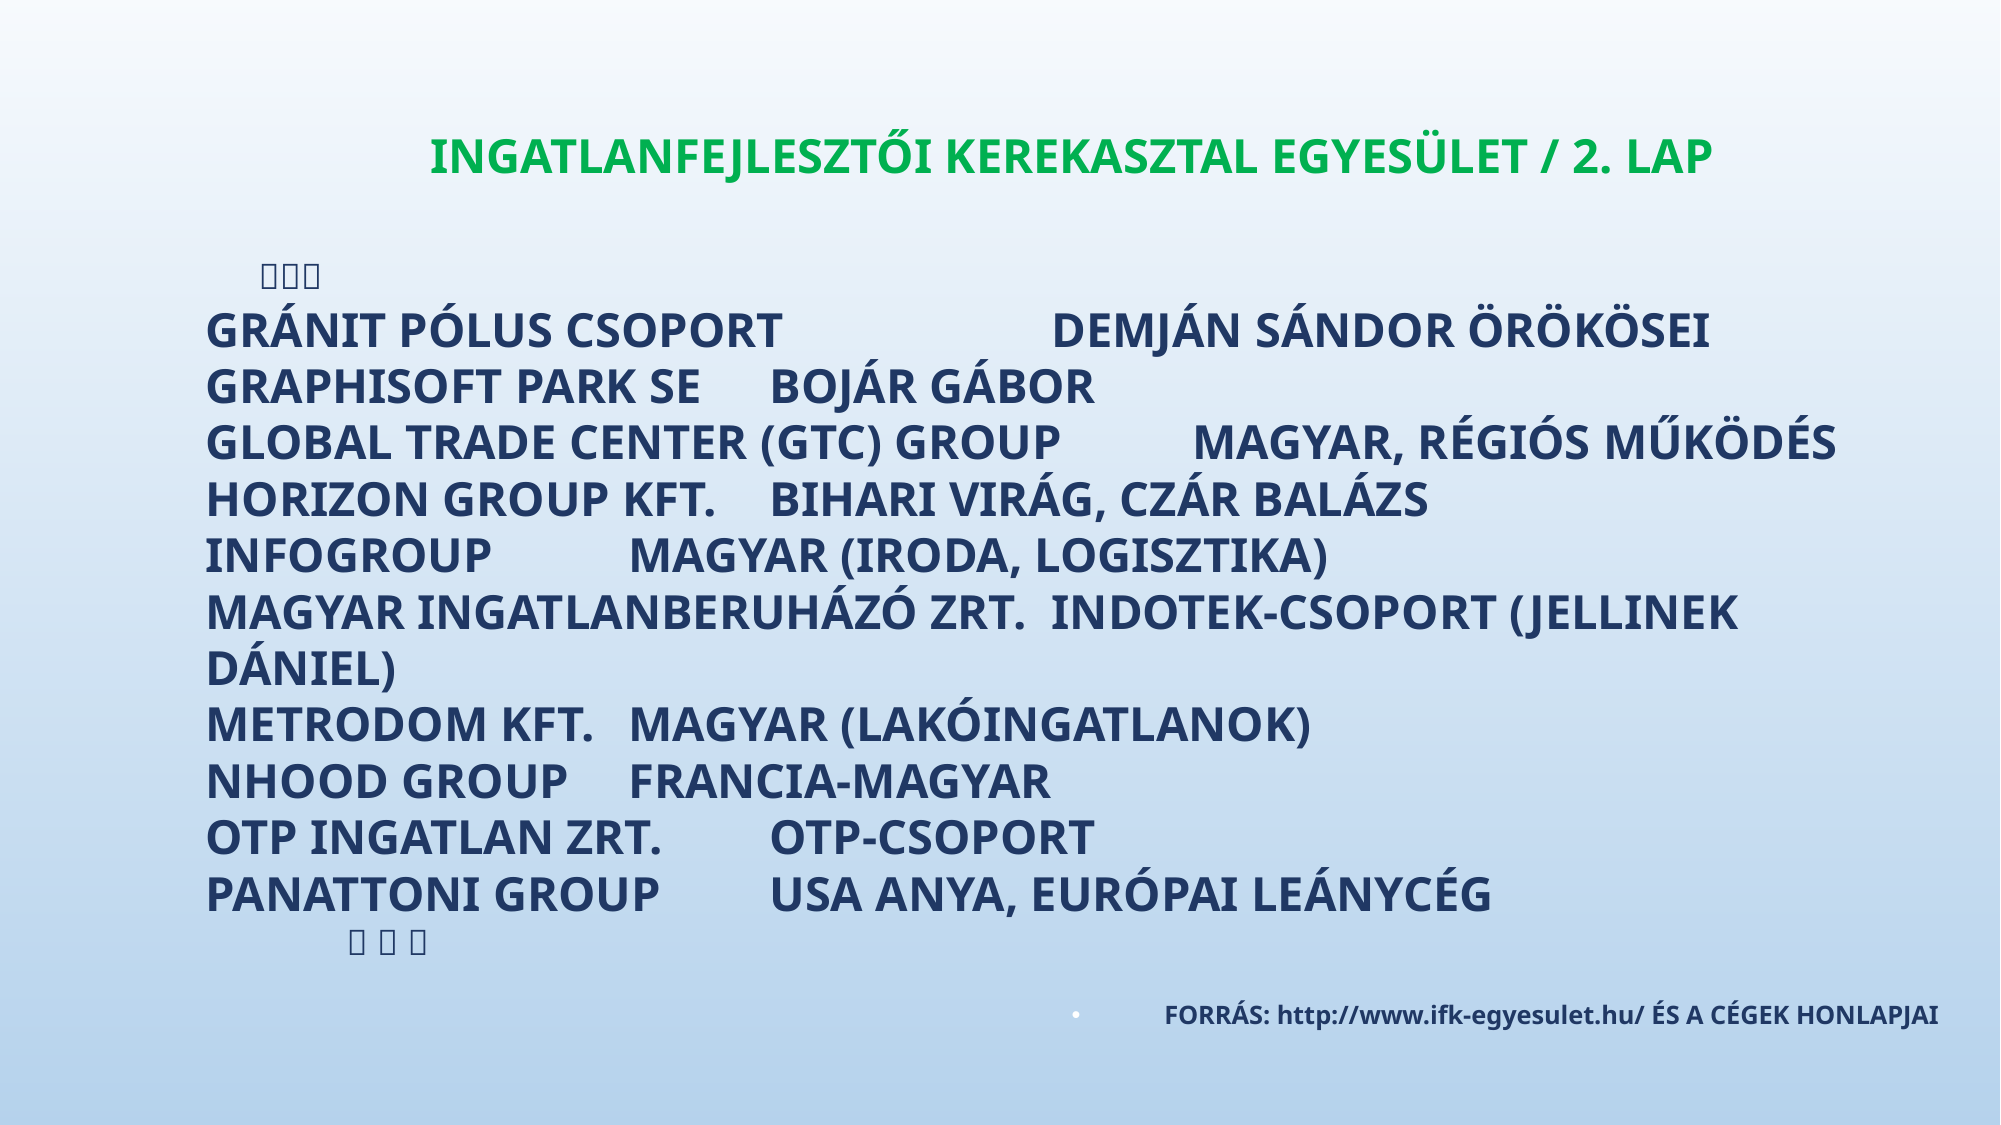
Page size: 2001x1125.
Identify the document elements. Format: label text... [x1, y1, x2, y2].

list INGATLANFEJLESZTŐI KEREKASZTAL EGYESÜLET / 2. LAP  GRÁNIT PÓLUS CSOPORT DEMJÁN SÁNDOR ÖRÖKÖSEI GRAPHISOFT PARK SE BOJÁR GÁBOR GLOBAL TRADE CENTER (GTC) GROUP MAGYAR, RÉGIÓS MŰKÖDÉS HORIZON GROUP KFT. BIHARI VIRÁG, CZÁR BALÁZS INFOGROUP MAGYAR (IRODA, LOGISZTIKA) MAGYAR INGATLANBERUHÁZÓ ZRT. INDOTEK-CSOPORT (JELLINEK DÁNIEL) METRODOM KFT. MAGYAR (LAKÓINGATLANOK) NHOOD GROUP FRANCIA-MAGYAR OTP INGATLAN ZRT. OTP-CSOPORT PANATTONI GROUP USA ANYA, EURÓPAI LEÁNYCÉG    FORRÁS: http://www.ifk-egyesulet.hu/ ÉS A CÉGEK HONLAPJAI [190, 54, 1955, 1041]
